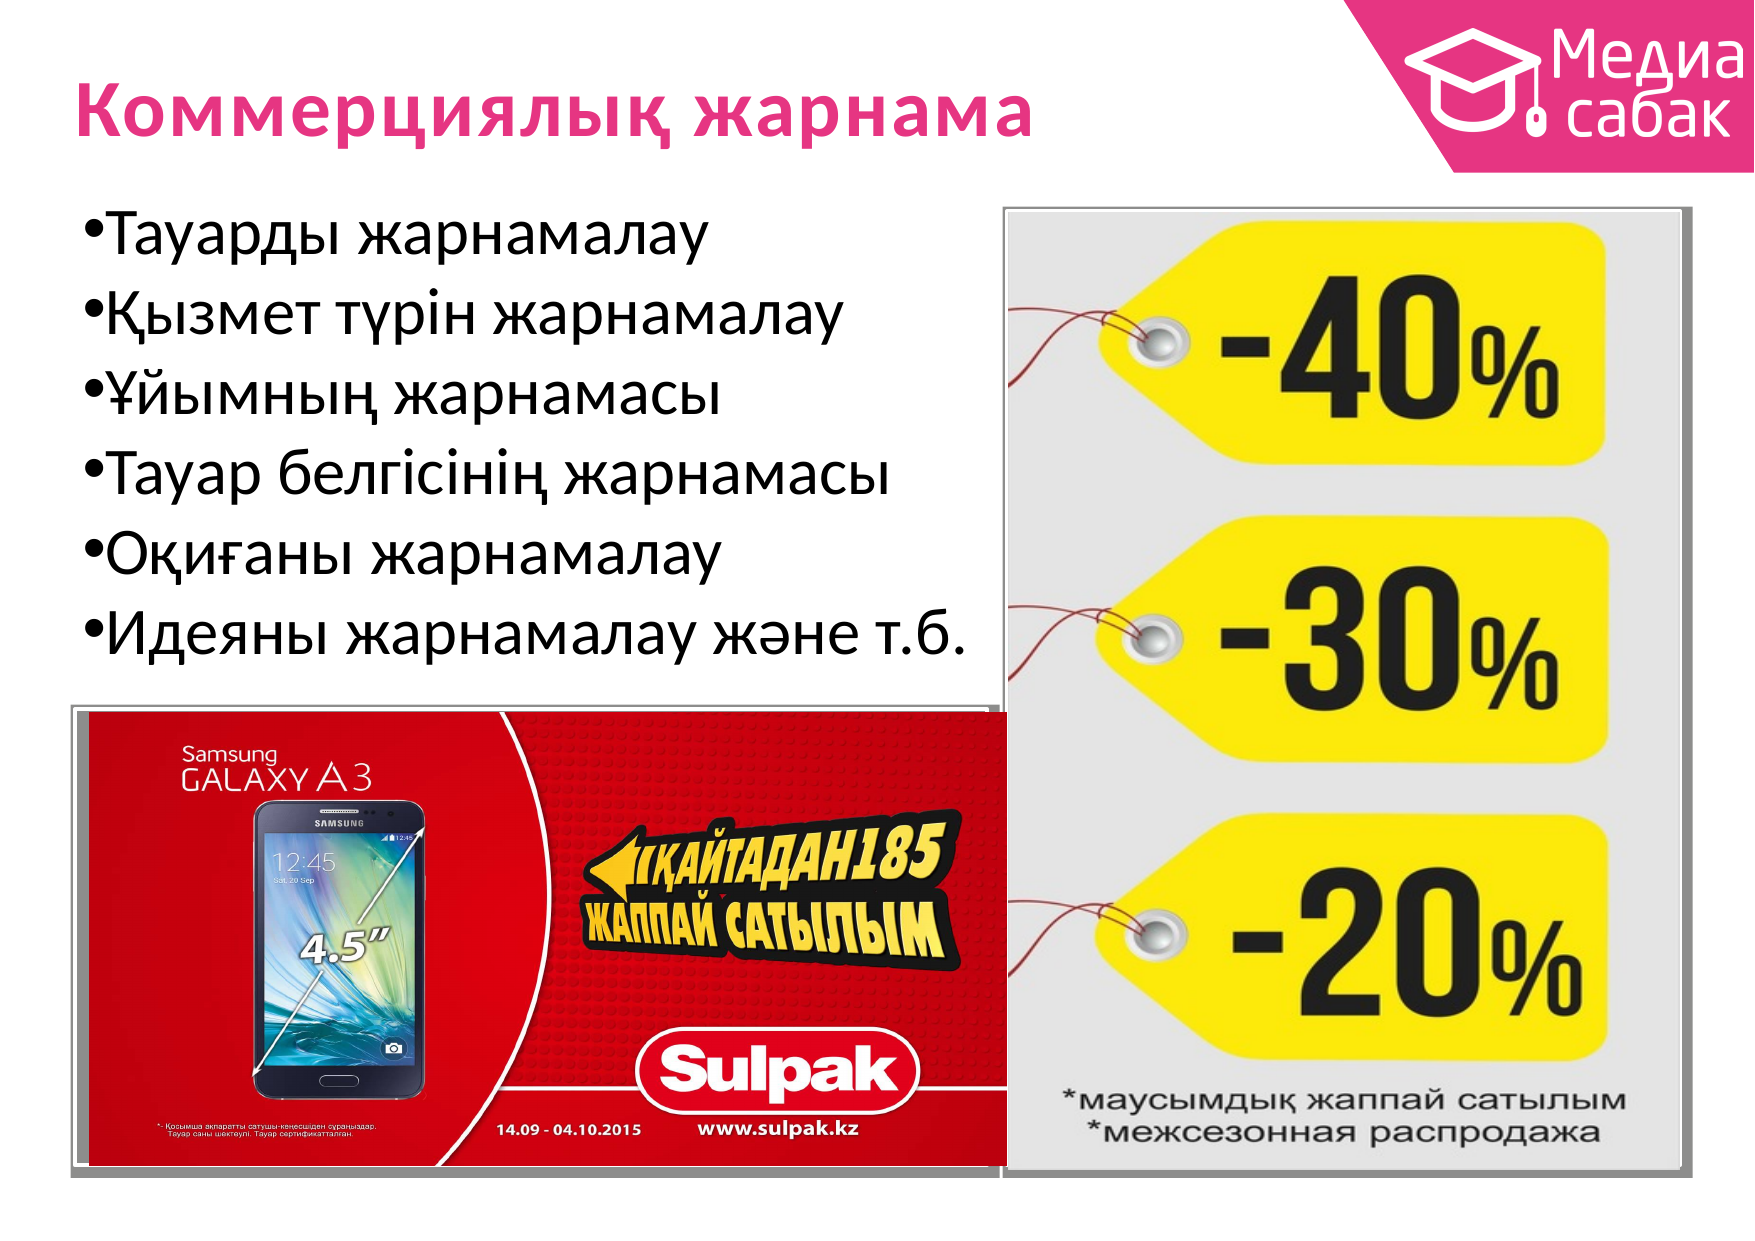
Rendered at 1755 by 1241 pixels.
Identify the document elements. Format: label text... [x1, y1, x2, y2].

text_box [75, 709, 987, 1166]
text_box [1554, 23, 1743, 137]
text_box [1401, 28, 1574, 149]
title Коммерциялық жарнама [72, 54, 1682, 262]
text_box [70, 704, 1000, 1178]
picture [89, 212, 1681, 1170]
text_box [1343, 0, 1754, 173]
text_box Тауарды жарнамалау Қызмет түрін жарнамалау Ұйымның жарнамасы Тауар белгісінің жарнамасы Оқиғаны жарнамалау Идеяны жарнамалау және т.б. [82, 187, 1015, 668]
text_box [1002, 206, 1693, 1178]
